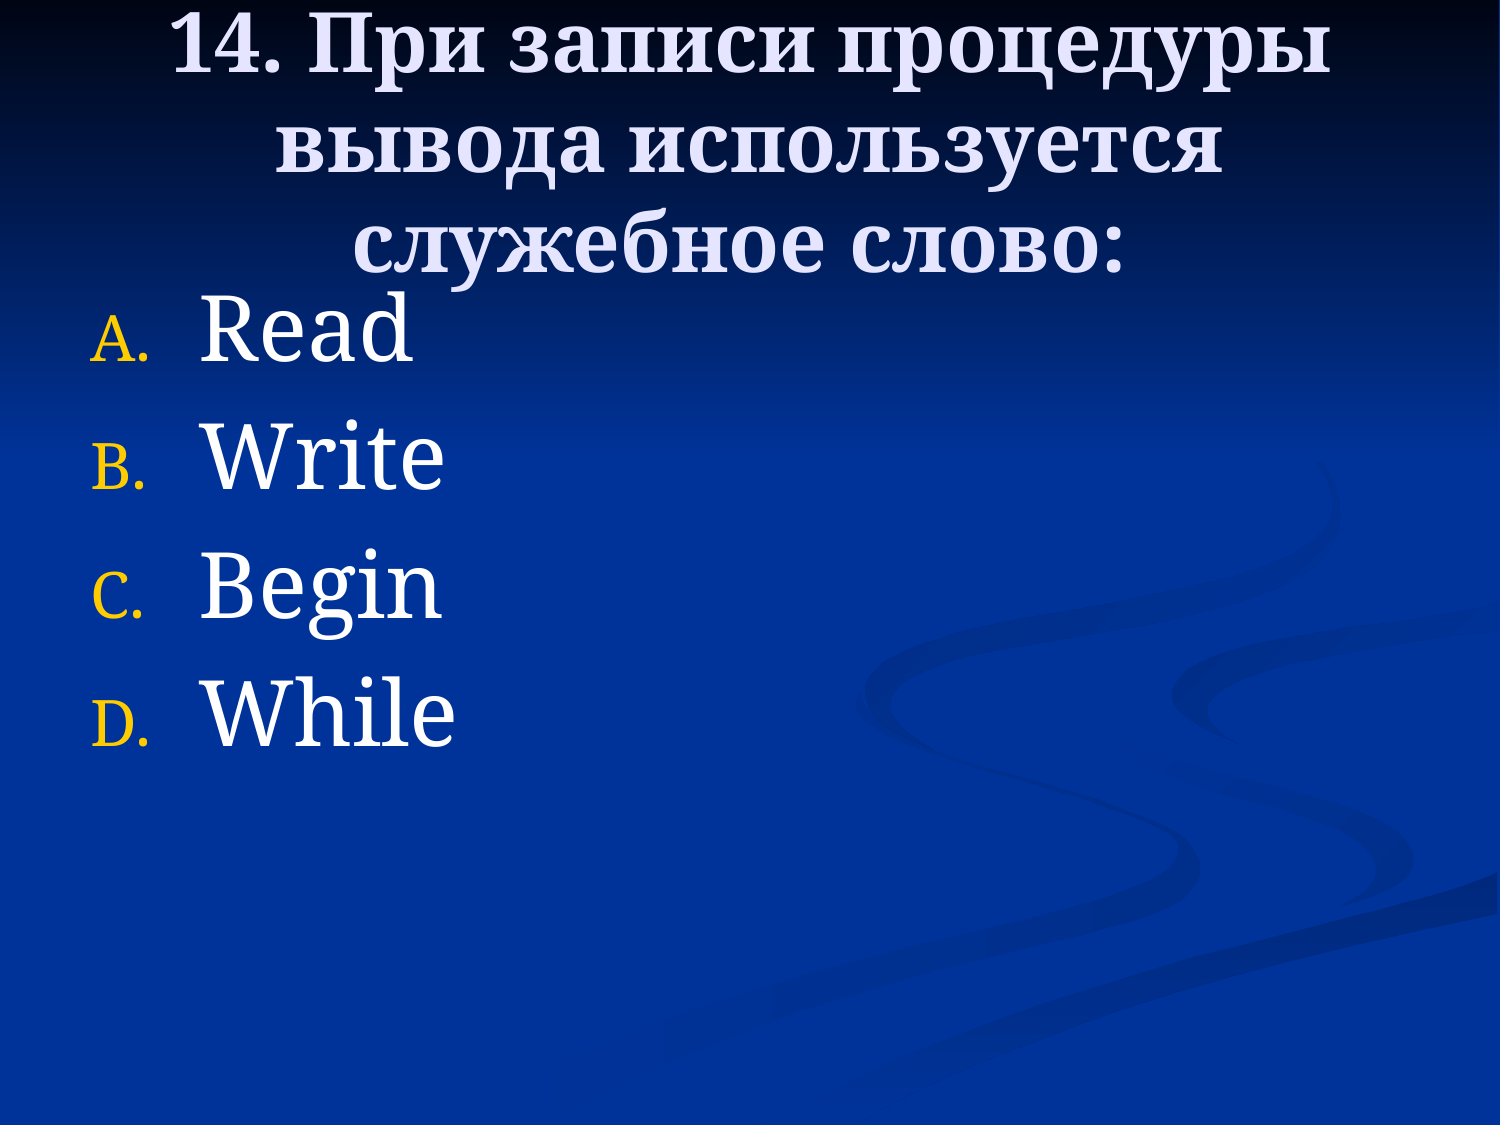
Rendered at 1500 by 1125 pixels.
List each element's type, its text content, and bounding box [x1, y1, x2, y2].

title 14. При записи процедуры вывода используется служебное слово: [75, 45, 1425, 233]
list Read Write Begin While [75, 262, 1425, 1005]
